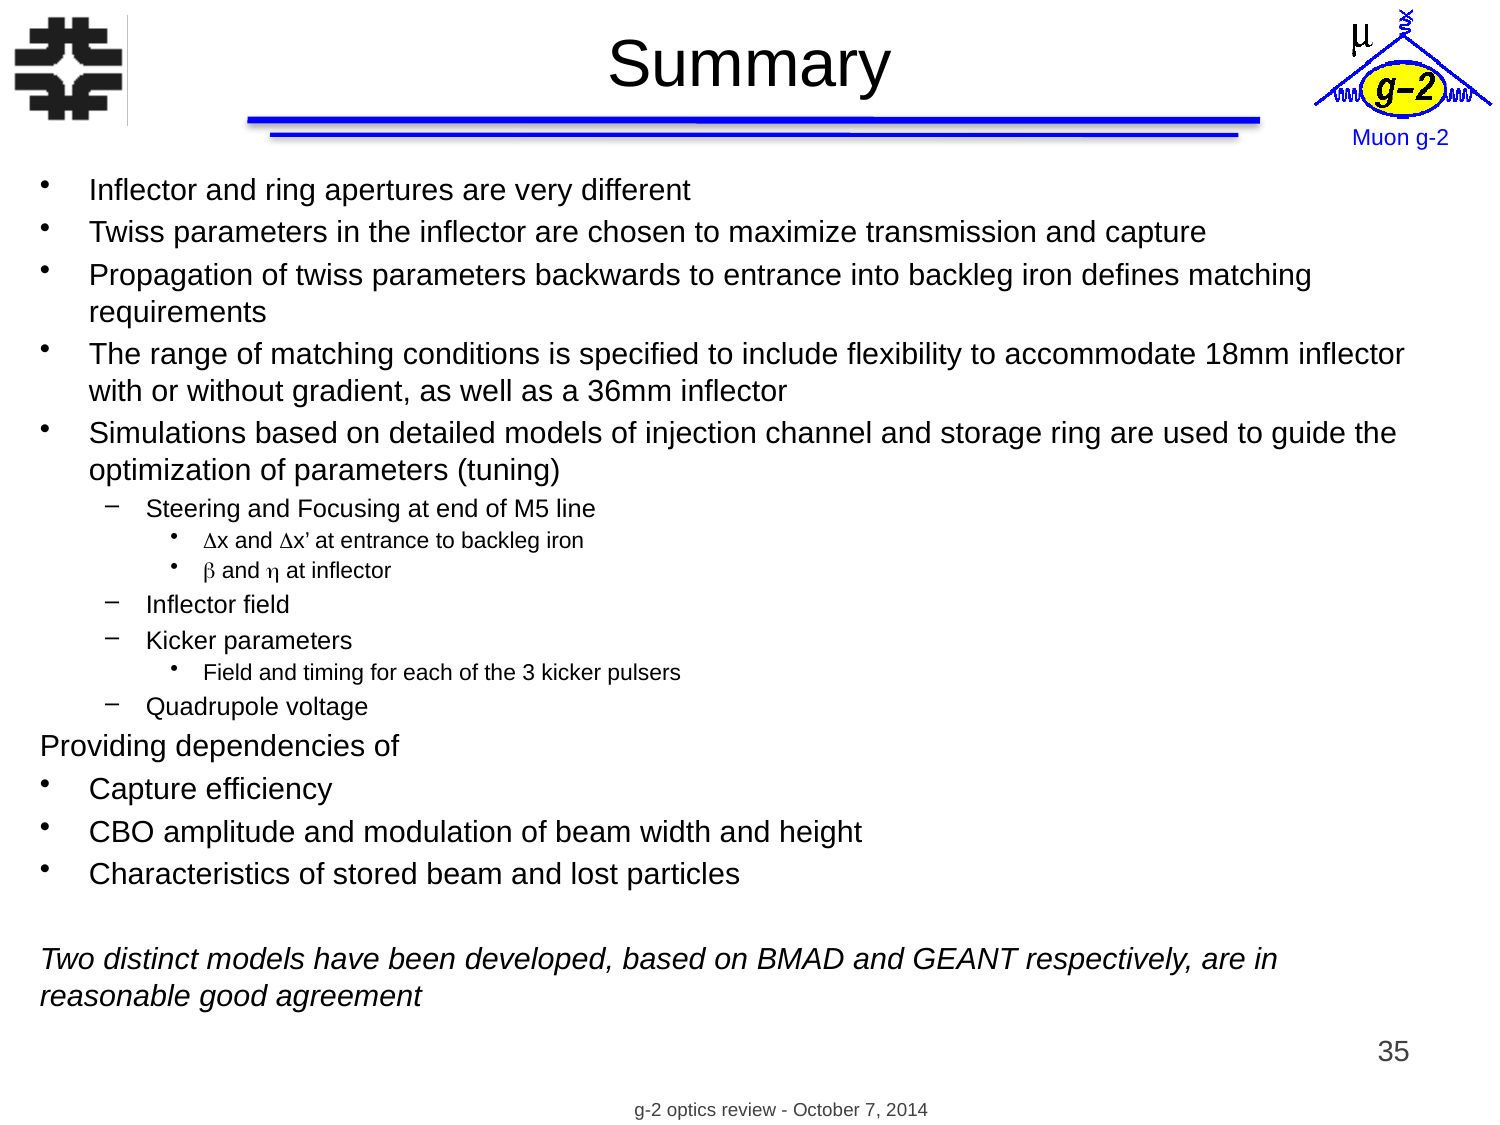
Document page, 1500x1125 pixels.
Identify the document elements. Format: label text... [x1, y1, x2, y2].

footer g-2 optics review - October 7, 2014 [337, 1090, 1225, 1125]
text_box Inflector and ring apertures are very different Twiss parameters in the inflector are chosen to maximize transmission and capture Propagation of twiss parameters backwards to entrance into backleg iron defines matching requirements The range of matching conditions is specified to include flexibility to accommodate 18mm inflector with or without gradient, as well as a 36mm inflector Simulations based on detailed models of injection channel and storage ring are used to guide the optimization of parameters (tuning) Steering and Focusing at end of M5 line Dx and Dx’ at entrance to backleg iron b and h at inflector Inflector field Kicker parameters Field and timing for each of the 3 kicker pulsers Quadrupole voltage Providing dependencies of Capture efficiency CBO amplitude and modulation of beam width and height Characteristics of stored beam and lost particles Two distinct models have been developed, based on BMAD and GEANT respectively, are in reasonable good agreement [24, 162, 1425, 1025]
picture [8, 15, 135, 126]
text_box Summary [306, 12, 1194, 113]
picture [1312, 8, 1493, 119]
slide_number 35 [1074, 1024, 1425, 1103]
